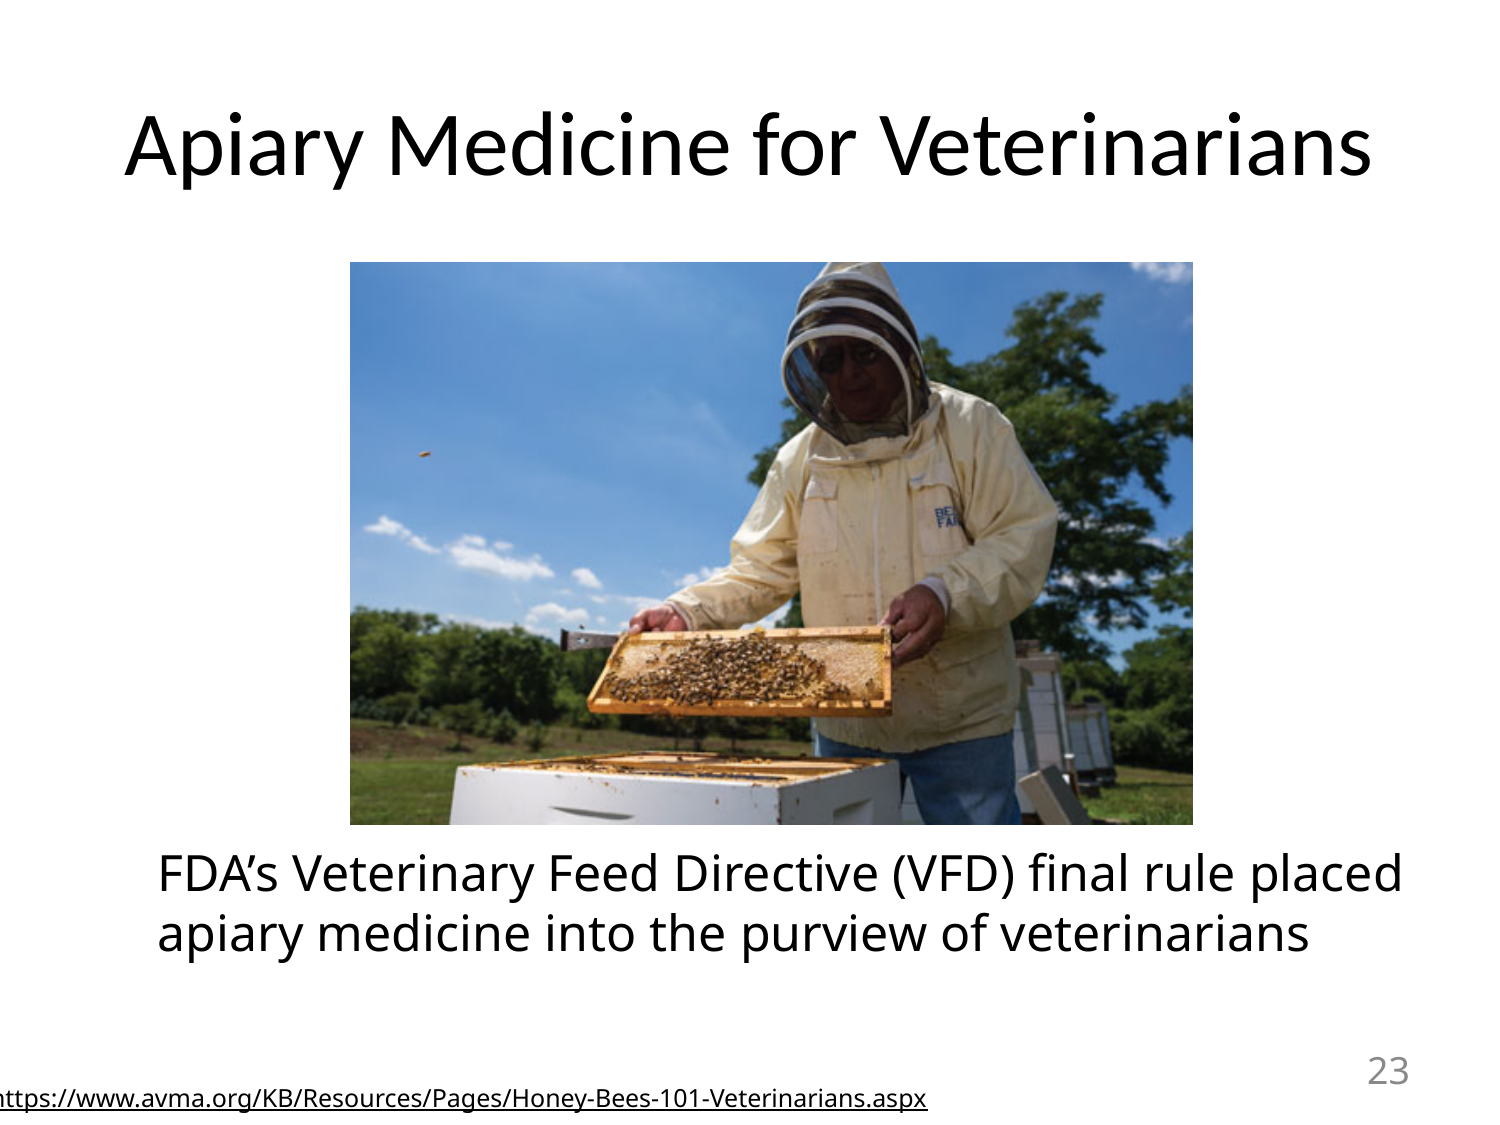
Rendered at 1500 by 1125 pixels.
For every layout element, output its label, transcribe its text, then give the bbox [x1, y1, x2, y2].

text_box https://www.avma.org/KB/Resources/Pages/Honey-Bees-101-Veterinarians.aspx [0, 1074, 950, 1124]
text_box FDA’s Veterinary Feed Directive (VFD) final rule placed apiary medicine into the purview of veterinarians [143, 834, 1420, 970]
slide_number 23 [1074, 1042, 1425, 1103]
title Apiary Medicine for Veterinarians [75, 45, 1425, 233]
picture [349, 262, 1193, 826]
